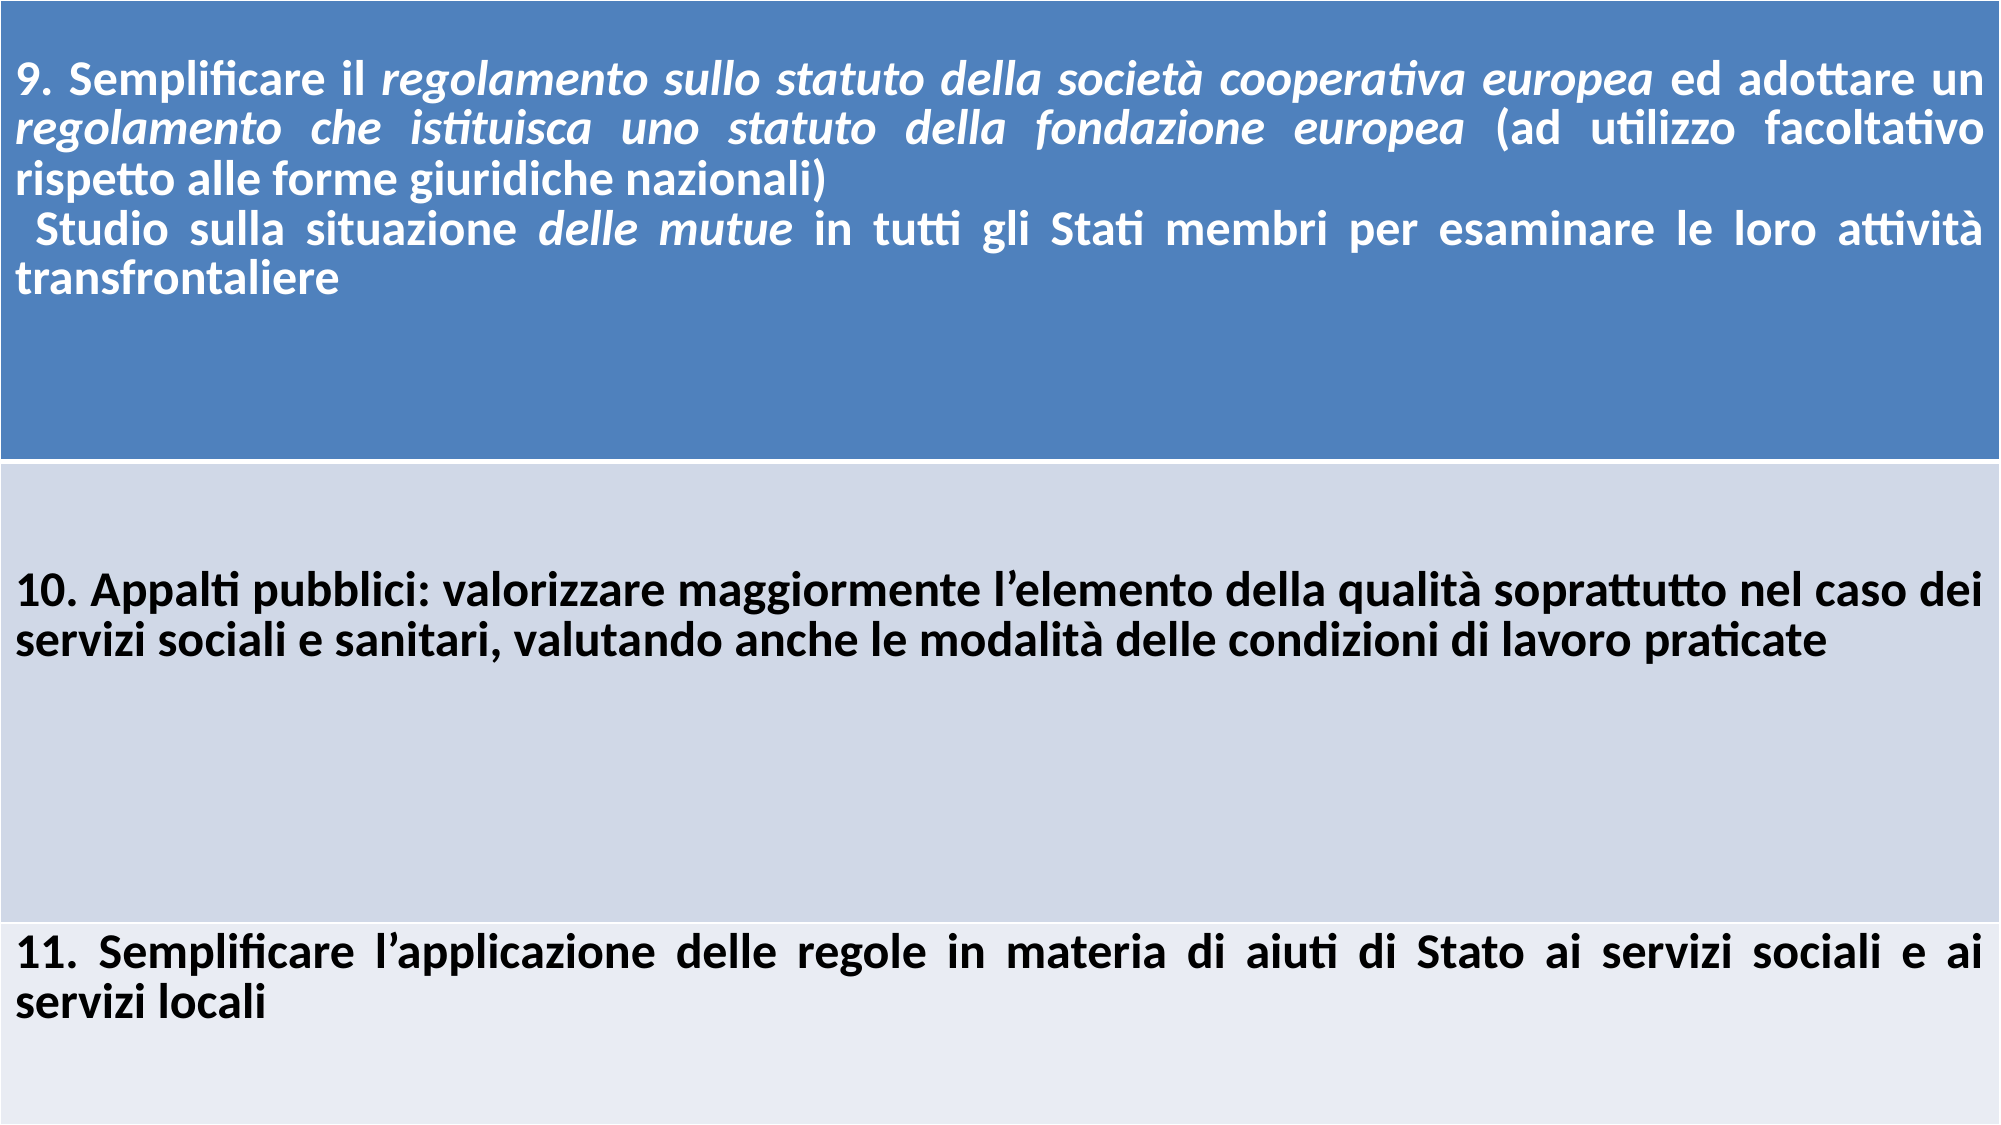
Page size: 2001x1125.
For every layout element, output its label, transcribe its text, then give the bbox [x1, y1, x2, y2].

table_cell 10. Appalti pubblici: valorizzare maggiormente l’elemento della qualità soprattutto nel caso dei servizi sociali e sanitari, valutando anche le modalità delle condizioni di lavoro praticate [1, 464, 1999, 922]
table_cell 11. Semplificare l’applicazione delle regole in materia di aiuti di Stato ai servizi sociali e ai servizi locali [1, 924, 1999, 1124]
table_header 9. Semplificare il regolamento sullo statuto della società cooperativa europea ed adottare un regolamento che istituisca uno statuto della fondazione europea (ad utilizzo facoltativo rispetto alle forme giuridiche nazionali) Studio sulla situazione delle mutue in tutti gli Stati membri per esaminare le loro attività transfrontaliere [1, 1, 1999, 459]
